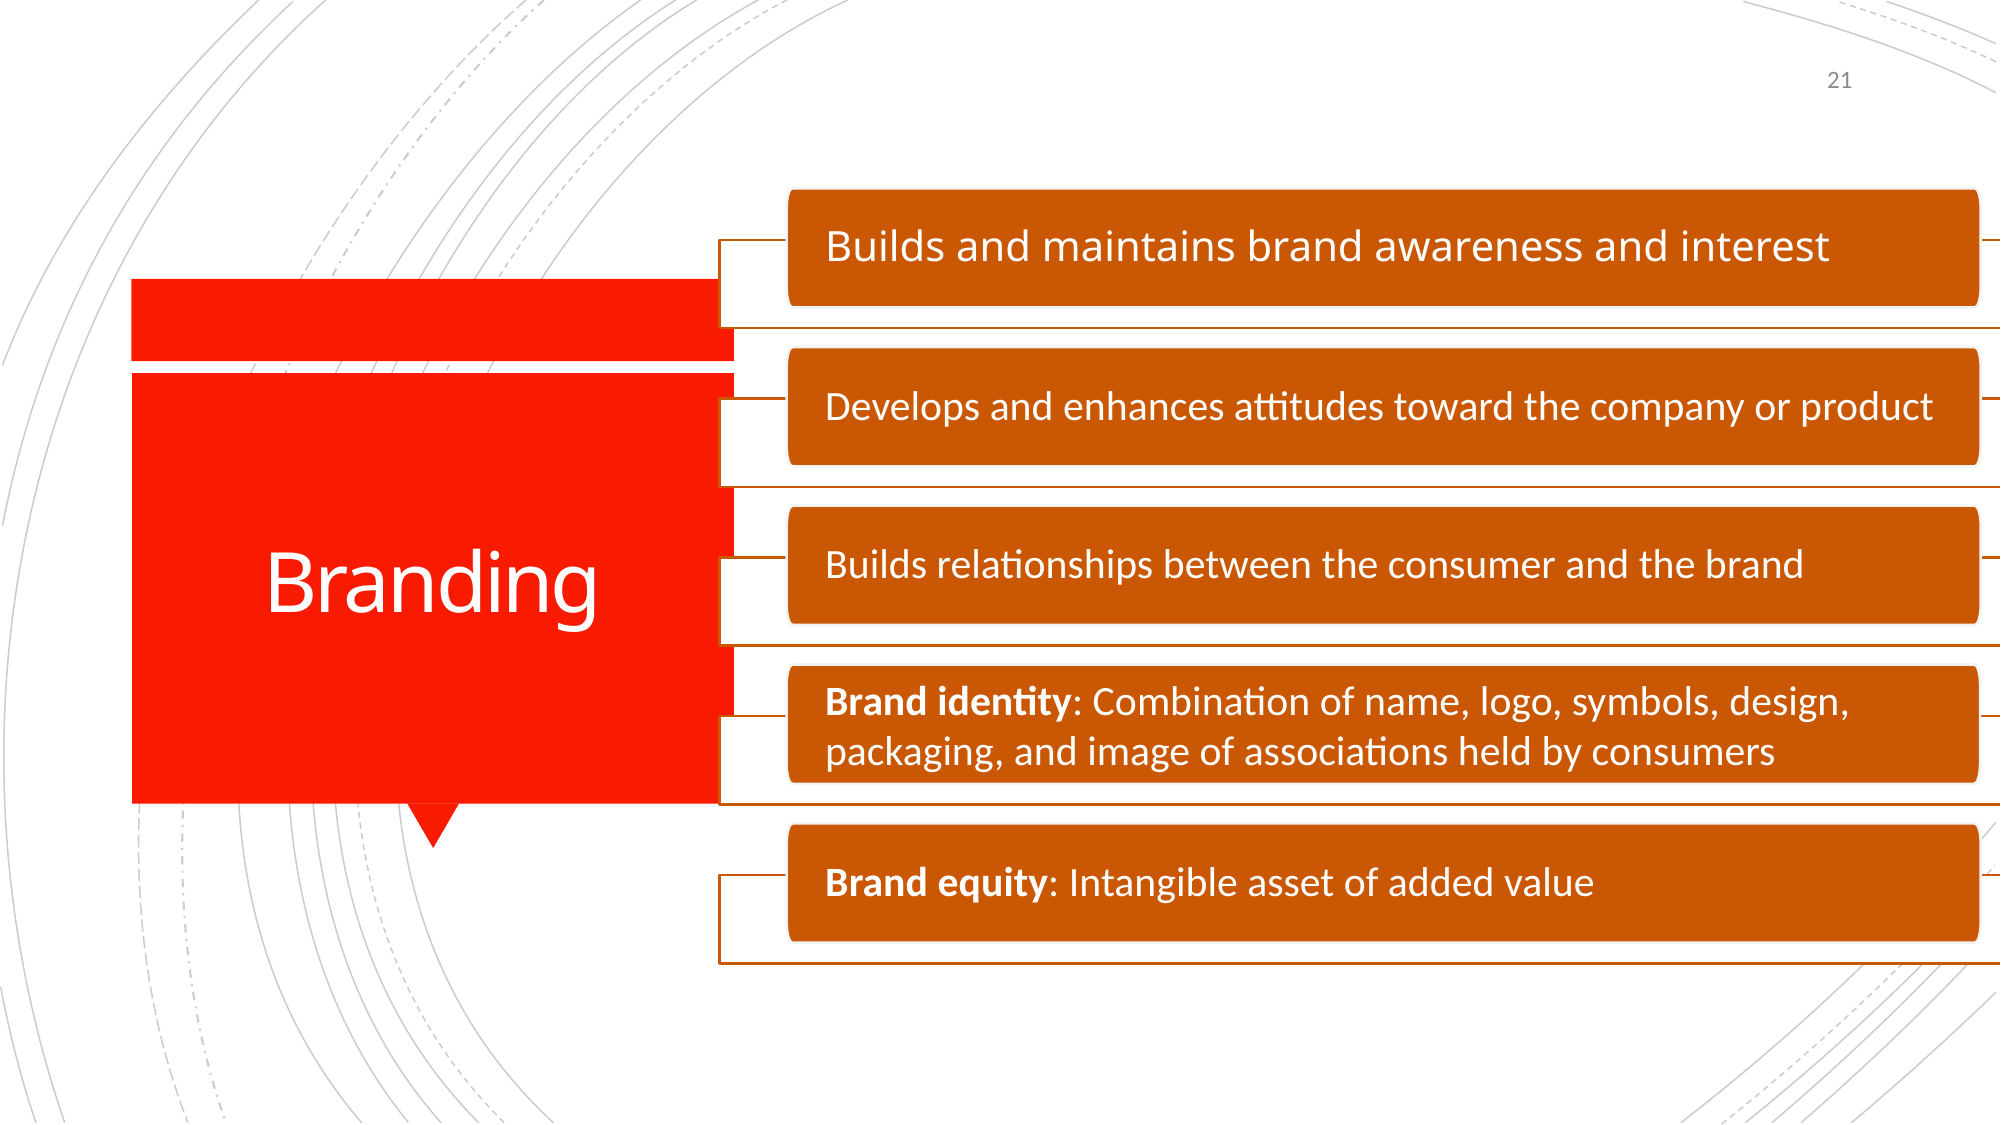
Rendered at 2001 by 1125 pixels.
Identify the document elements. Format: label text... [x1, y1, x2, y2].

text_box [719, 664, 2000, 805]
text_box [719, 505, 2000, 646]
title Branding [145, 385, 720, 789]
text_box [719, 187, 2000, 329]
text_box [719, 823, 2000, 964]
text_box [719, 346, 2000, 488]
slide_number 21 [1717, 52, 1868, 105]
